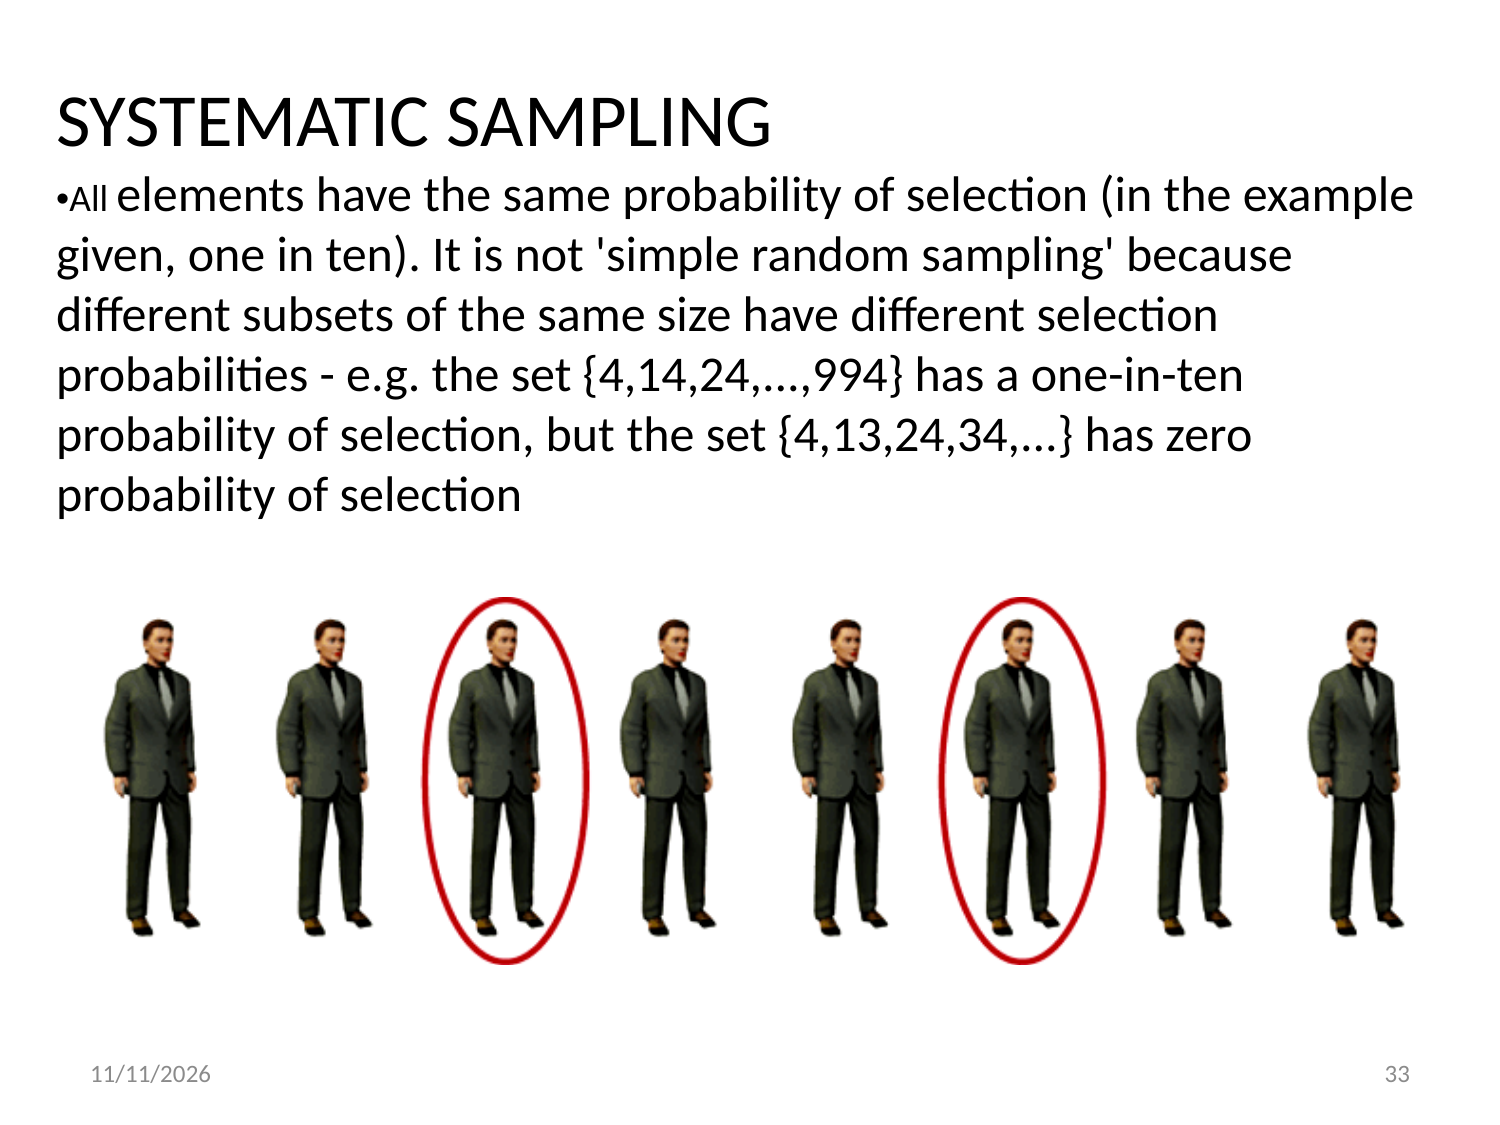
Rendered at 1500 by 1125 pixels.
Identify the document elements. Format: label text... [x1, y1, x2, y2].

picture [100, 597, 1412, 965]
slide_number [75, 1042, 425, 1103]
slide_number 33 [1074, 1042, 1425, 1103]
text_box SYSTEMATIC SAMPLING •All elements have the same probability of selection (in the example given, one in ten). It is not 'simple random sampling' because different subsets of the same size have different selection probabilities - e.g. the set {4,14,24,...,994} has a one-in-ten probability of selection, but the set {4,13,24,34,...} has zero probability of selection [41, 19, 1483, 529]
